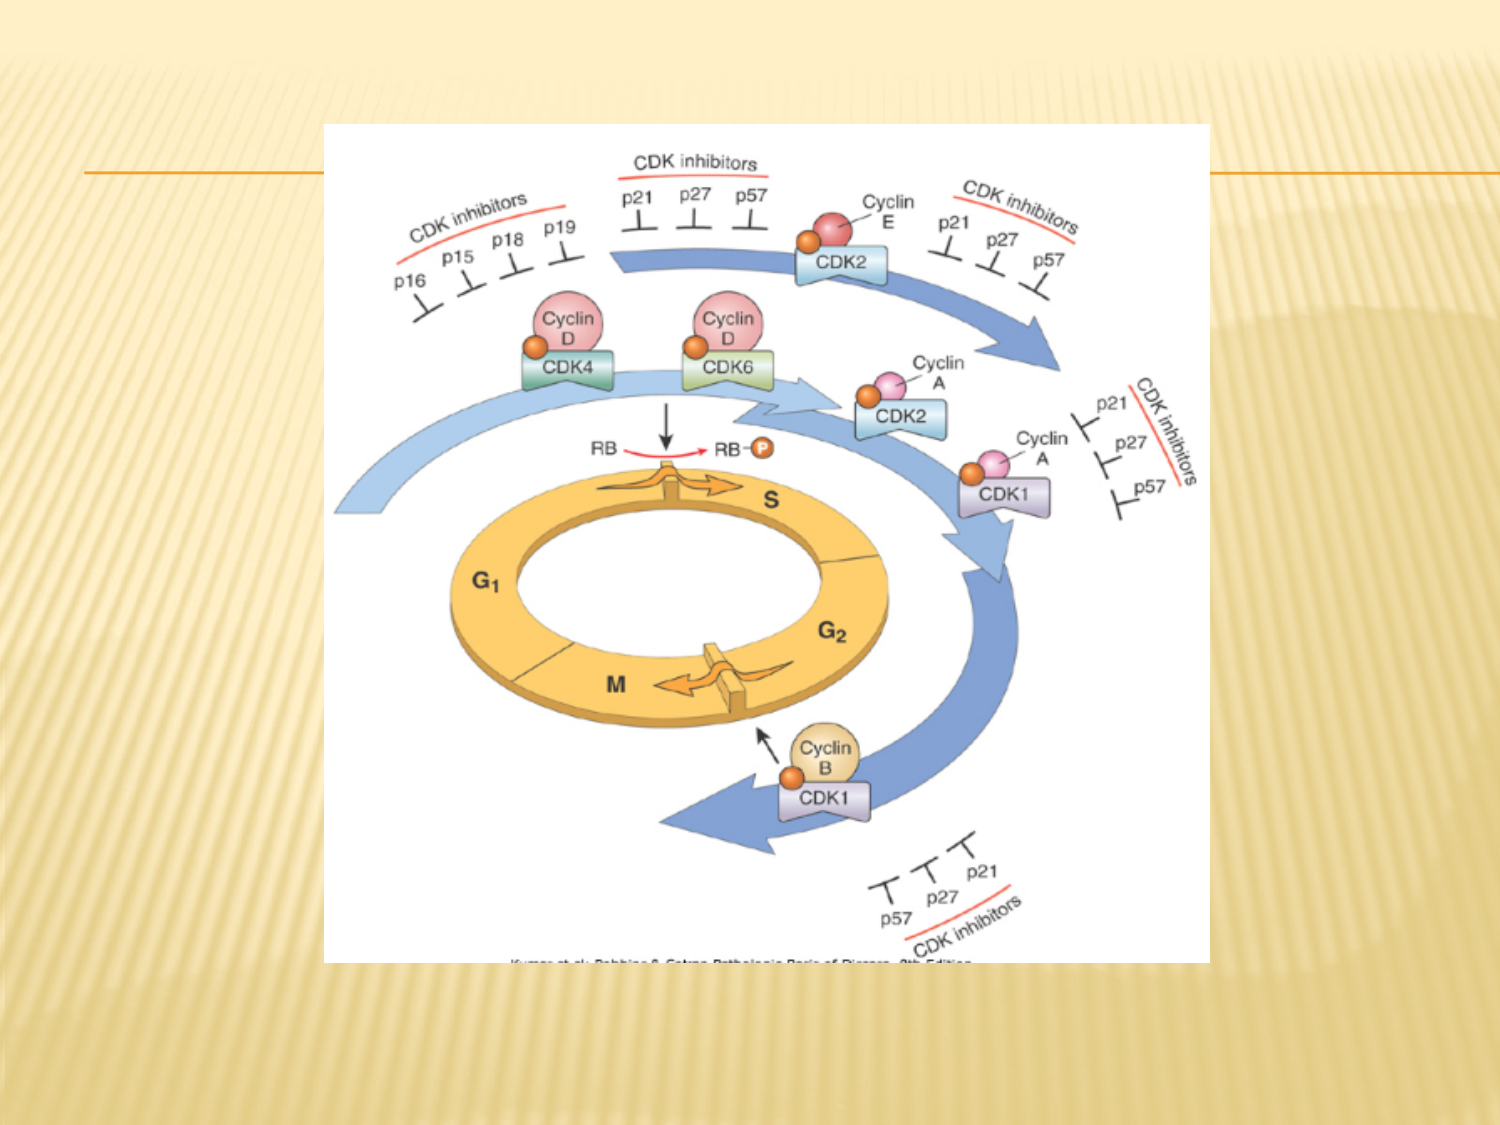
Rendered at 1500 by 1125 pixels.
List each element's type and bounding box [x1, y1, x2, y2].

list [324, 124, 1210, 963]
text_box [212, 950, 1175, 1011]
